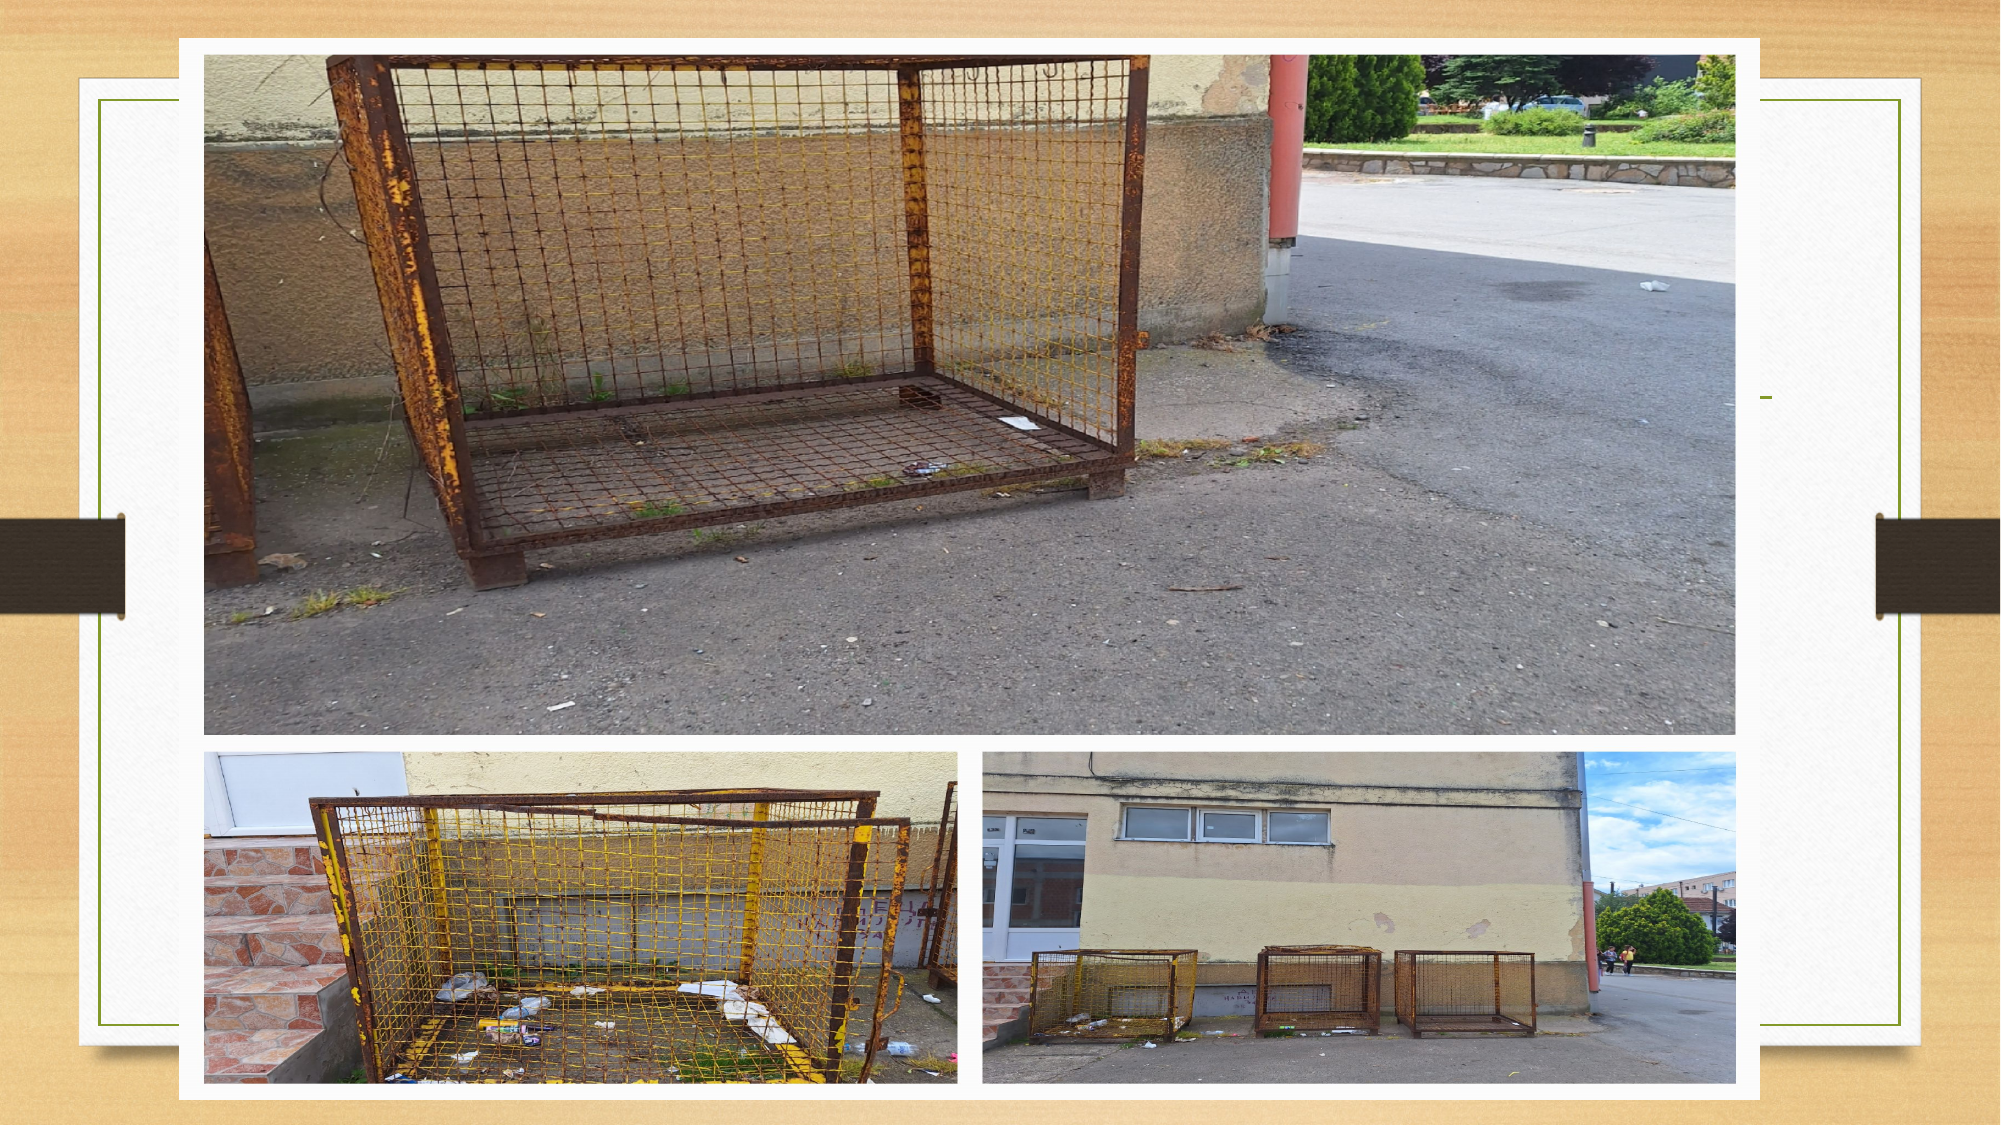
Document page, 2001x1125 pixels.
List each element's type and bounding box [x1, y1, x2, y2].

picture [0, 0, 2001, 1125]
list [178, 38, 1760, 1101]
